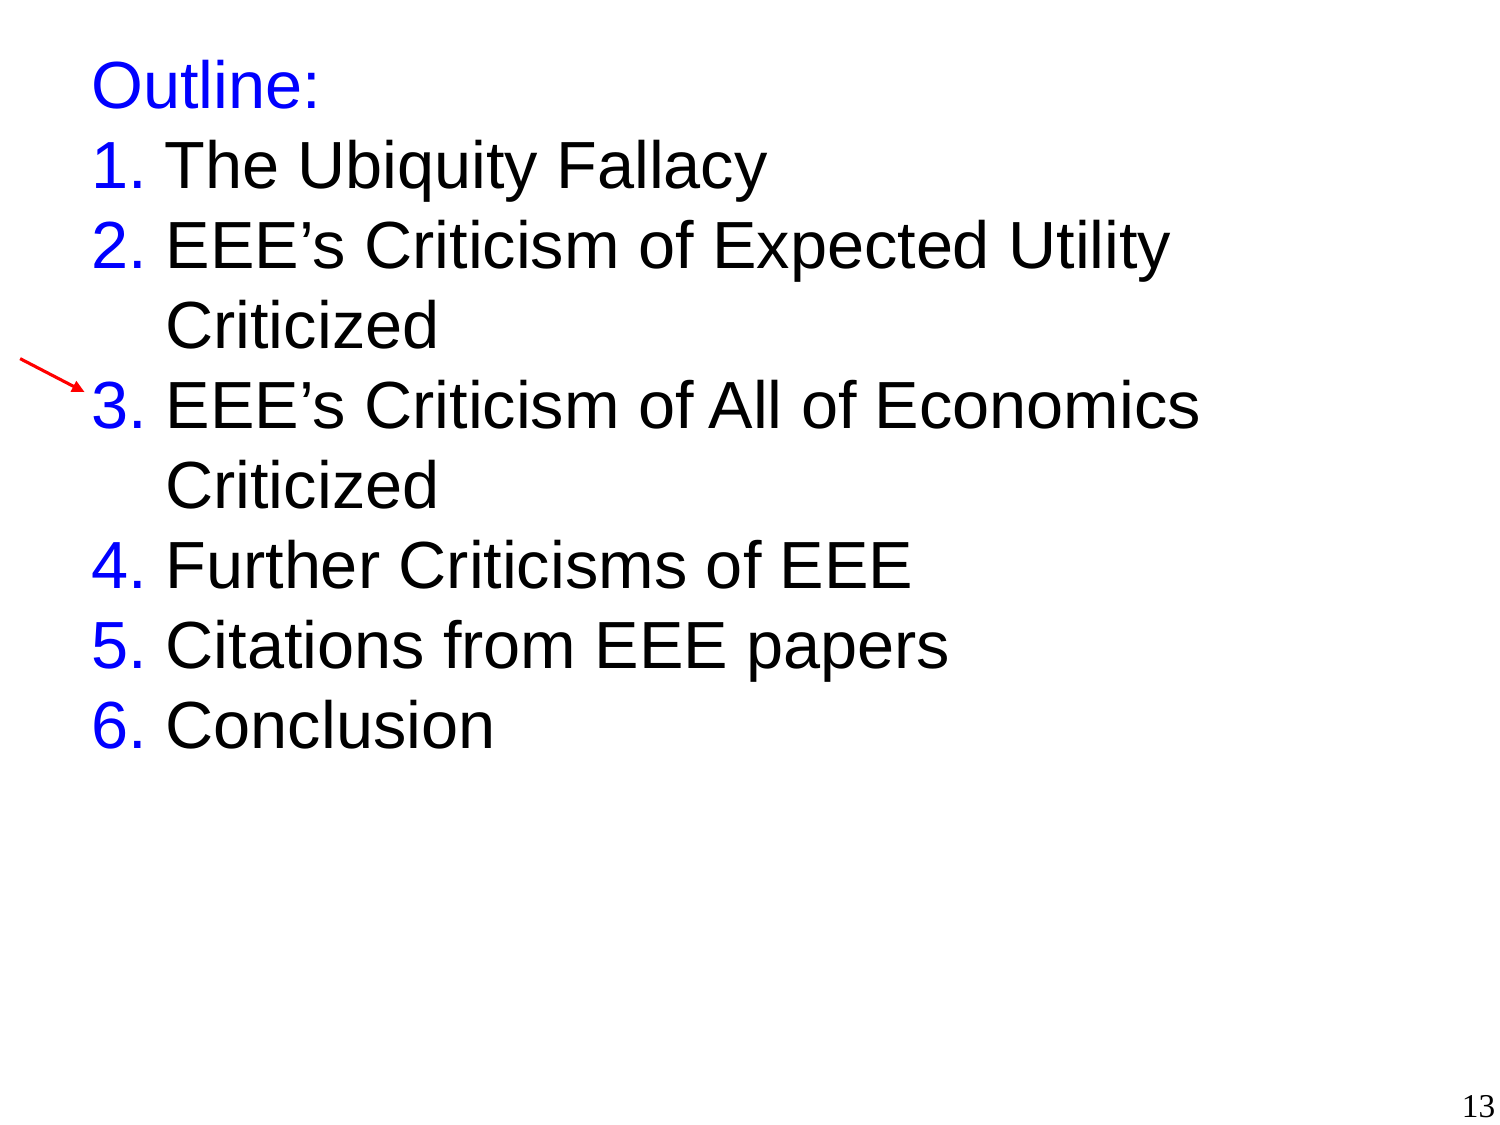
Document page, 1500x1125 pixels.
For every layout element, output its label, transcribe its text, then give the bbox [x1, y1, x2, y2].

text_box 13 [1447, 1076, 1500, 1125]
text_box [20, 34, 1492, 778]
